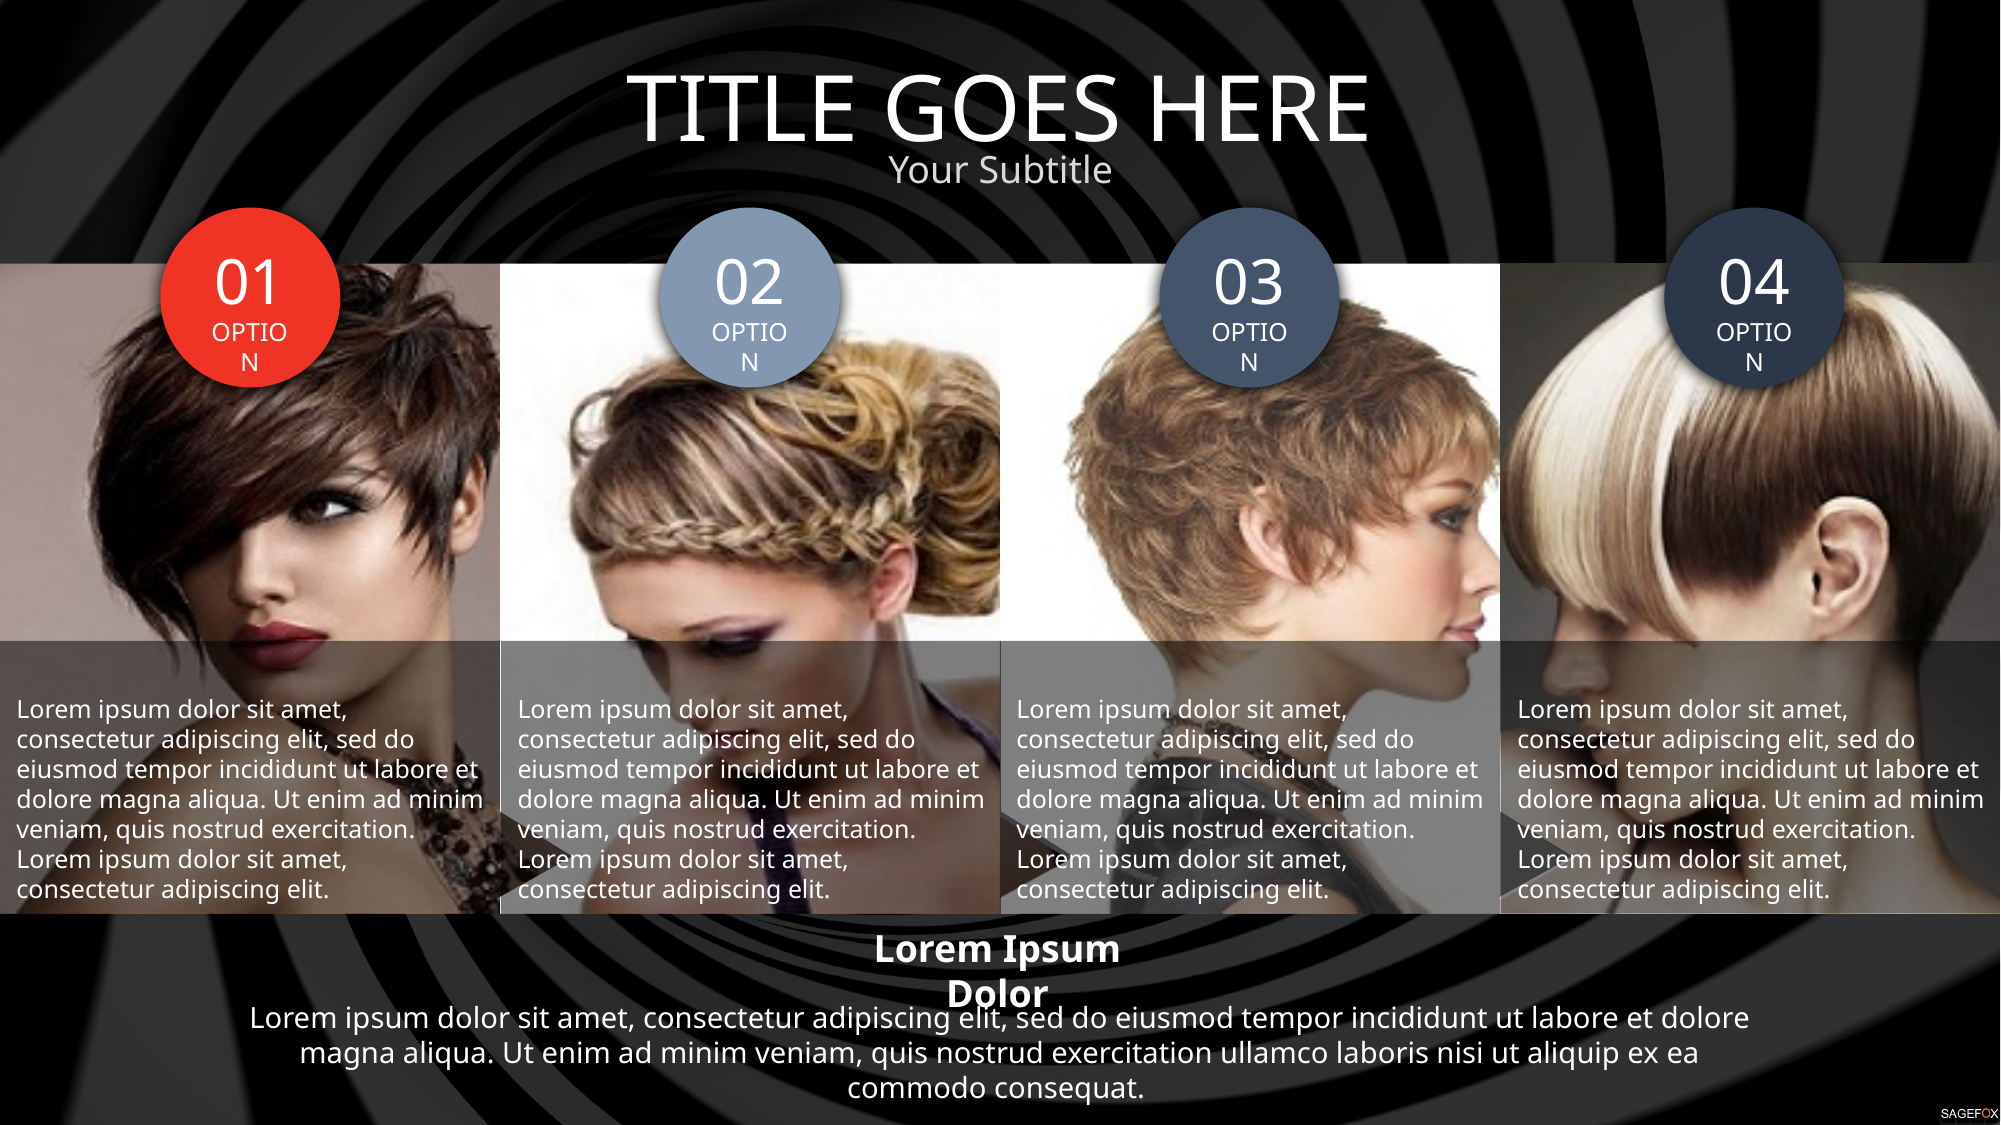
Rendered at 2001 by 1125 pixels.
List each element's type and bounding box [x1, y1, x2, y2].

text_box [500, 640, 999, 914]
text_box [229, 939, 1771, 1078]
text_box [999, 640, 1500, 914]
picture [780, 199, 1219, 262]
text_box [501, 262, 1002, 640]
text_box [548, 42, 1452, 199]
text_box [0, 262, 501, 640]
text_box [1501, 263, 2000, 640]
text_box [1664, 207, 1845, 388]
text_box [0, 640, 500, 914]
text_box [1002, 262, 1501, 640]
picture [0, 0, 2001, 1125]
text_box [160, 207, 341, 388]
text_box [1500, 640, 2000, 914]
text_box [1159, 207, 1340, 388]
text_box [659, 207, 840, 388]
